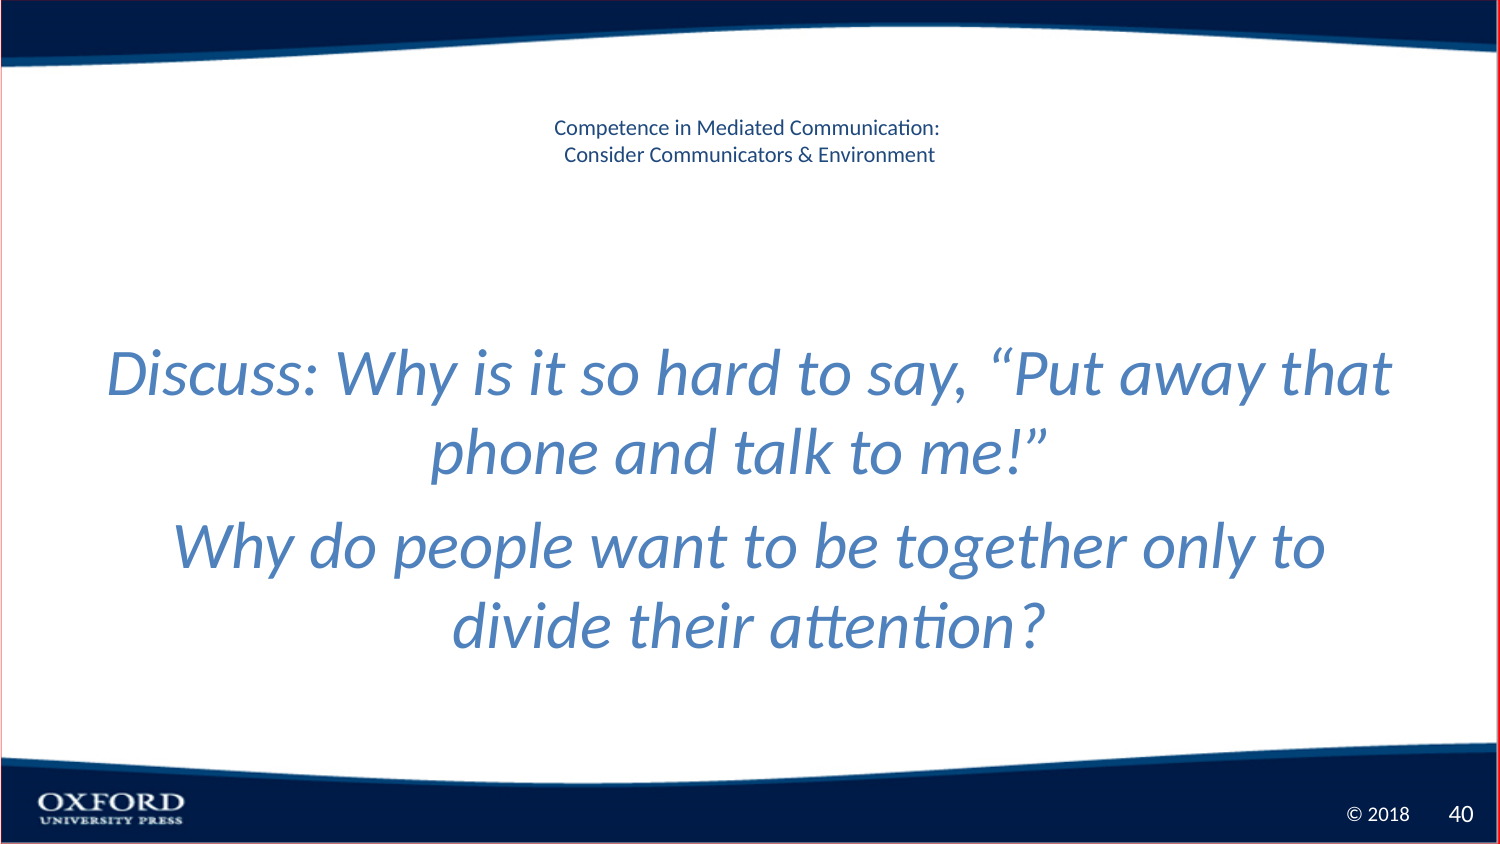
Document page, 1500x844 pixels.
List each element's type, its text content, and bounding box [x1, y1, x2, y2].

title Competence in Mediated Communication: Consider Communicators & Environment [75, 104, 1425, 175]
list Discuss: Why is it so hard to say, “Put away that phone and talk to me!” Why do people want to be together only to divide their attention? [75, 227, 1425, 740]
picture [0, 0, 1500, 844]
